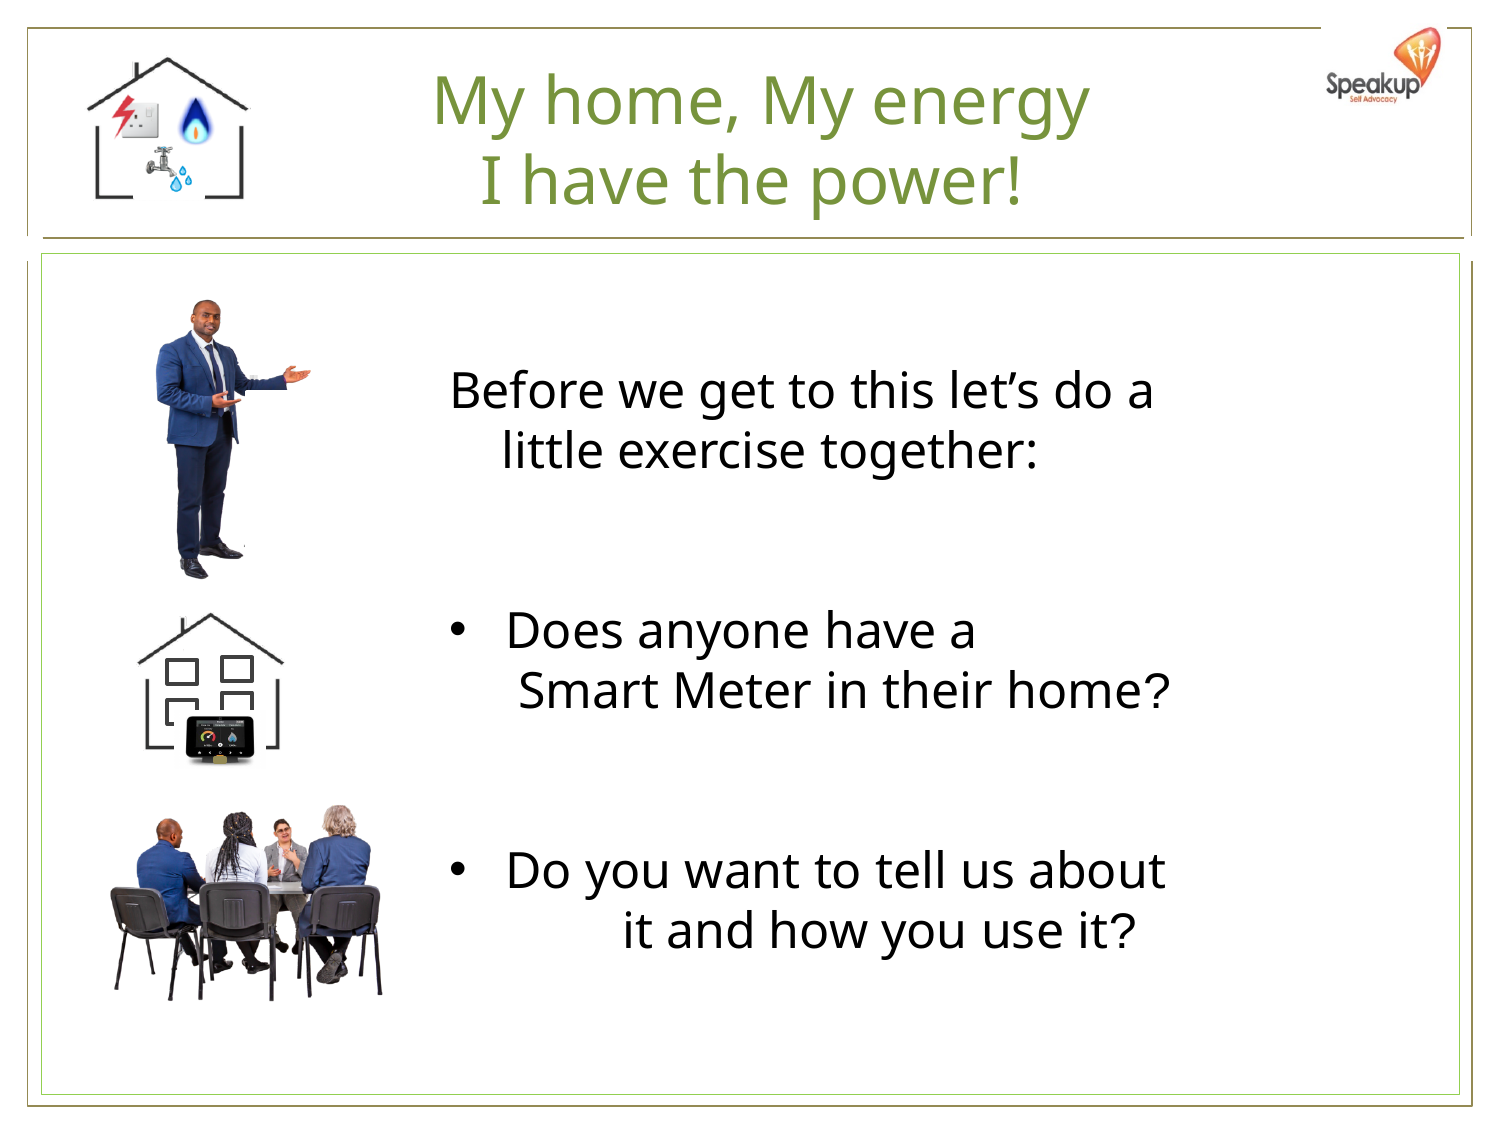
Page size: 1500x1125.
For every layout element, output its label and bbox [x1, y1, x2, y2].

text_box [17, 22, 1483, 1107]
text_box [143, 259, 326, 582]
picture [108, 771, 385, 1048]
text_box [133, 608, 291, 769]
